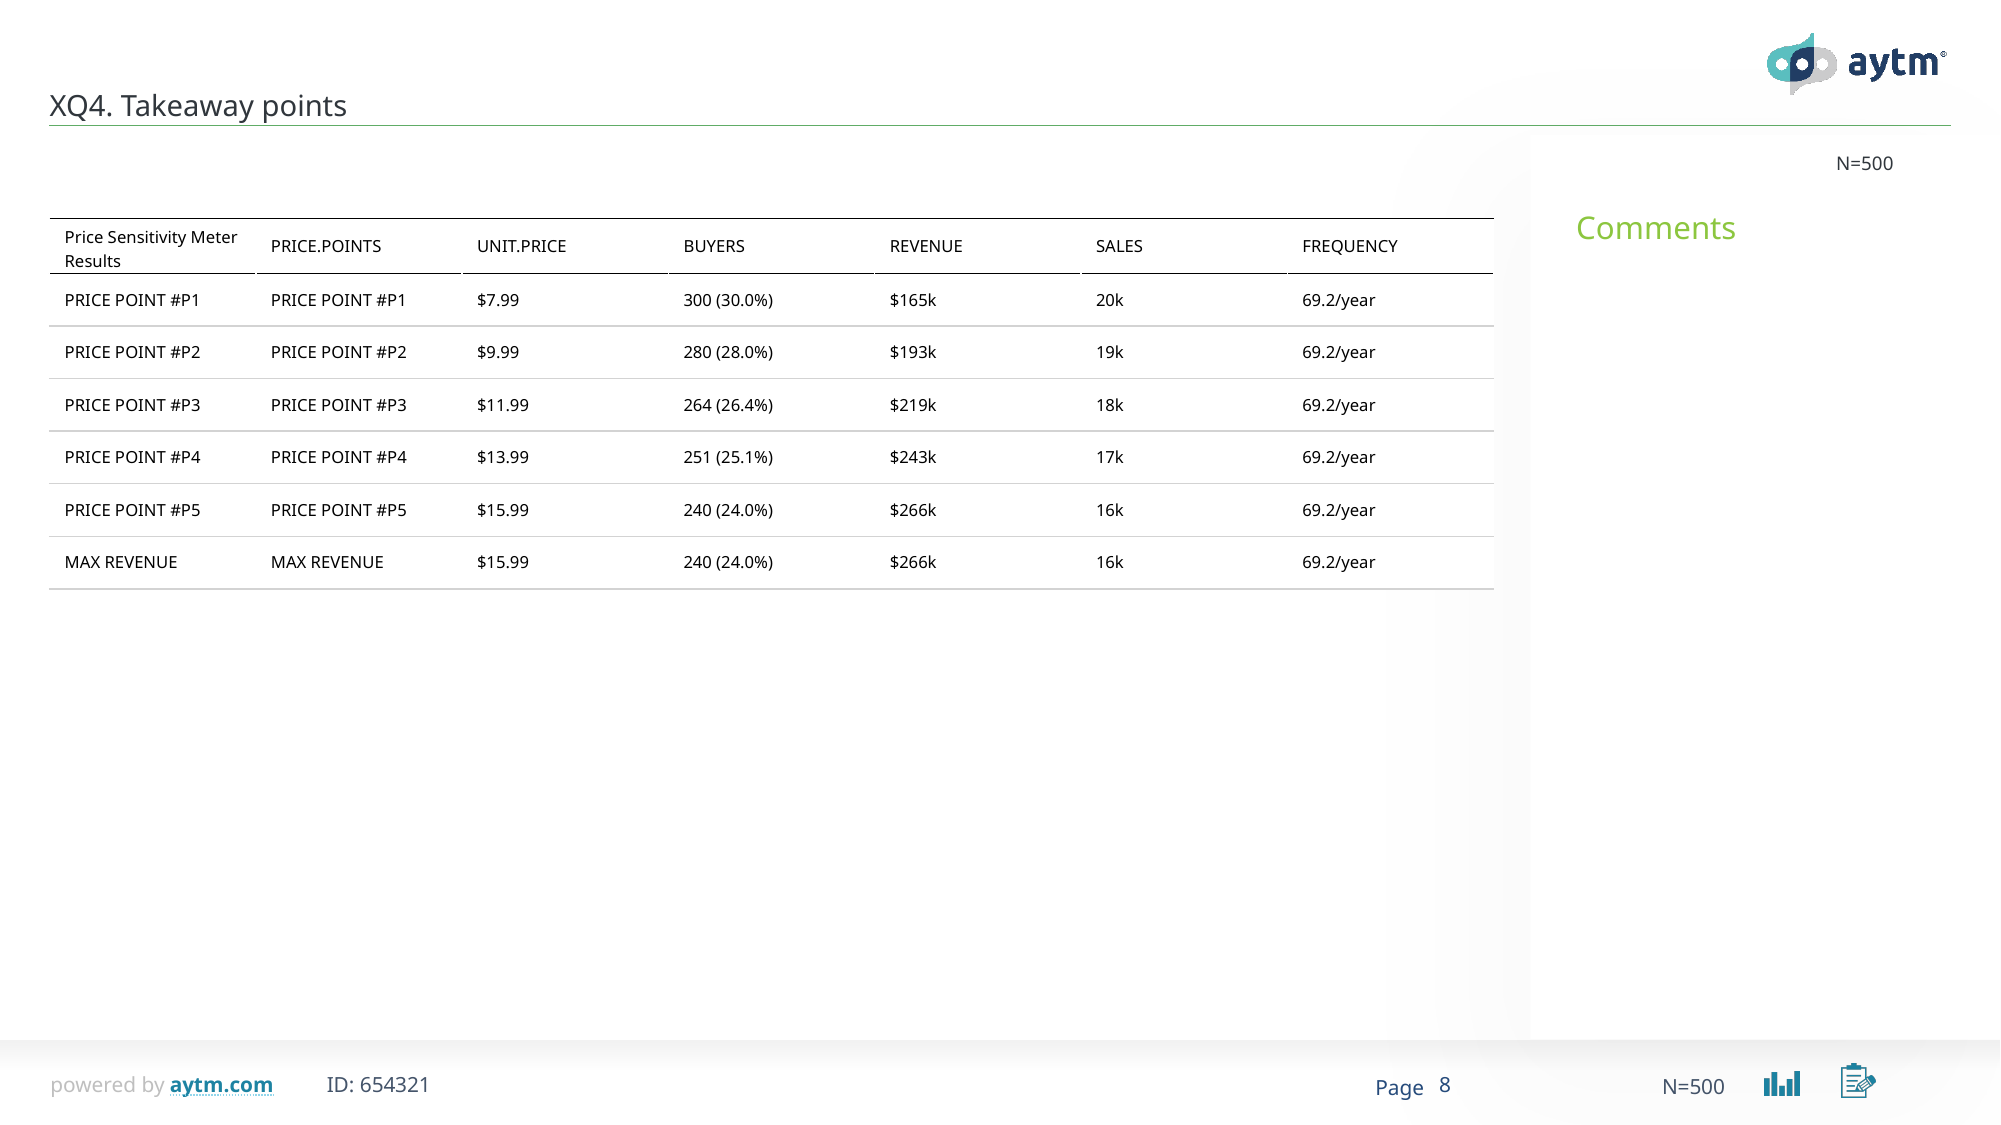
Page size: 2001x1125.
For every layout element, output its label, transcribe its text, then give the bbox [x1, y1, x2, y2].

table_cell PRICE POINT #P4 [257, 432, 461, 483]
table_cell 17k [1082, 432, 1287, 483]
table_header REVENUE [875, 219, 1081, 273]
table_cell 16k [1082, 537, 1287, 588]
table_cell 240 (24.0%) [669, 537, 874, 588]
table_cell MAX REVENUE [257, 537, 461, 588]
picture [1764, 33, 1949, 95]
table_cell 69.2/year [1288, 537, 1493, 588]
table_header PRICE.POINTS [256, 219, 462, 273]
table_cell 69.2/year [1288, 379, 1493, 430]
table_cell $193k [875, 327, 1080, 378]
table_cell 69.2/year [1288, 327, 1493, 378]
table_cell 251 (25.1%) [669, 432, 874, 483]
table_cell 280 (28.0%) [669, 327, 874, 378]
table_cell 18k [1082, 379, 1287, 430]
table_cell PRICE POINT #P1 [50, 274, 255, 325]
table_cell 300 (30.0%) [669, 274, 874, 325]
table_cell $165k [875, 274, 1080, 325]
table_cell $11.99 [463, 379, 668, 430]
text_box N=500 [1785, 144, 1908, 182]
table_cell PRICE POINT #P1 [257, 274, 461, 325]
table_header BUYERS [668, 219, 875, 273]
table_cell $15.99 [463, 537, 668, 588]
table_cell $266k [875, 484, 1080, 536]
table_cell $7.99 [463, 274, 668, 325]
table_header UNIT.PRICE [462, 219, 668, 273]
picture [1841, 1063, 1876, 1098]
table_header SALES [1081, 219, 1287, 273]
table_cell PRICE POINT #P2 [257, 327, 461, 378]
table_cell $243k [875, 432, 1080, 483]
table_cell 240 (24.0%) [669, 484, 874, 536]
table_cell $9.99 [463, 327, 668, 378]
table_header FREQUENCY [1287, 219, 1494, 273]
table_cell $15.99 [463, 484, 668, 536]
table_cell 69.2/year [1288, 484, 1493, 536]
table_cell 19k [1082, 327, 1287, 378]
list XQ4. Takeaway points [49, 0, 1679, 123]
table_cell $219k [875, 379, 1080, 430]
table_cell 20k [1082, 274, 1287, 325]
table_cell PRICE POINT #P4 [50, 432, 255, 483]
table_cell PRICE POINT #P5 [257, 484, 461, 536]
table_cell $13.99 [463, 432, 668, 483]
table_header Price Sensitivity Meter Results [50, 219, 256, 273]
table_cell PRICE POINT #P3 [257, 379, 461, 430]
picture [1764, 1071, 1800, 1096]
table_cell $266k [875, 537, 1080, 588]
slide_number 8 [1424, 1056, 1494, 1116]
table_cell MAX REVENUE [50, 537, 255, 588]
table_cell 69.2/year [1288, 274, 1493, 325]
table_cell PRICE POINT #P2 [50, 327, 255, 378]
table_cell PRICE POINT #P5 [50, 484, 255, 536]
table_cell 16k [1082, 484, 1287, 536]
table_cell 69.2/year [1288, 432, 1493, 483]
table_cell 264 (26.4%) [669, 379, 874, 430]
table_cell PRICE POINT #P3 [50, 379, 255, 430]
